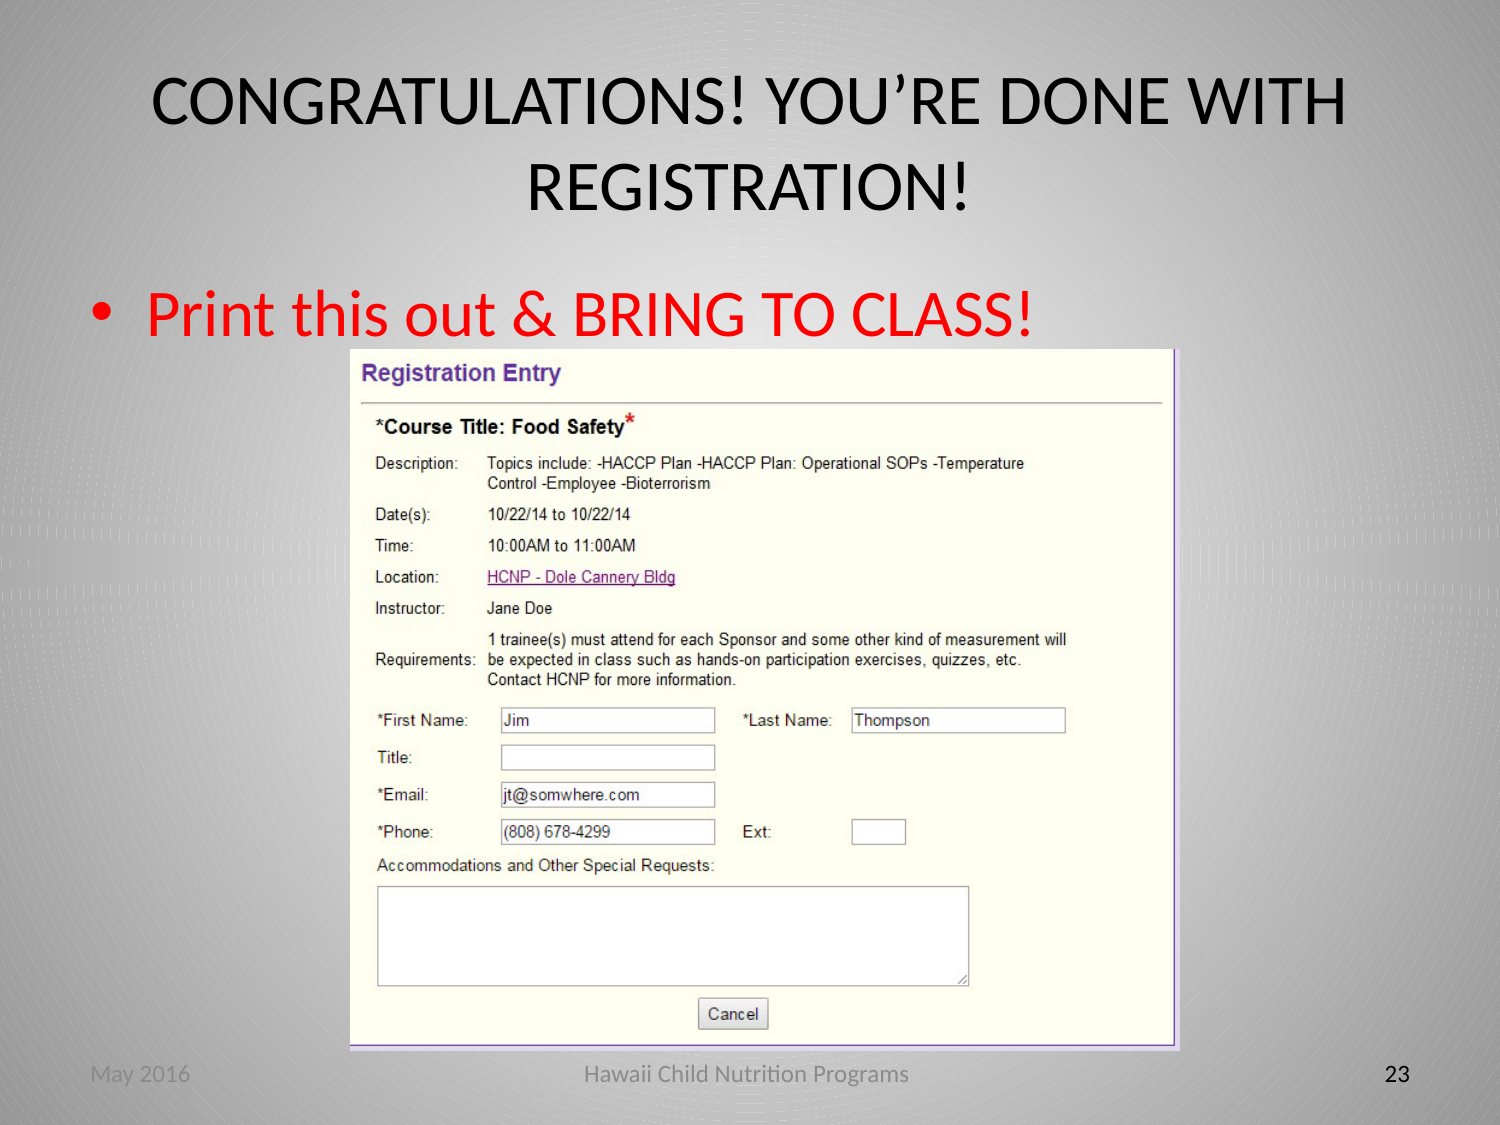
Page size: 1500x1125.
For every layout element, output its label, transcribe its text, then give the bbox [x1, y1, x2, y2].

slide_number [75, 1042, 425, 1103]
picture [349, 349, 1180, 1052]
footer Hawaii Child Nutrition Programs [512, 1059, 988, 1103]
title CONGRATULATIONS! YOU’RE DONE WITH REGISTRATION! [75, 45, 1425, 233]
list Print this out & BRING TO CLASS! [75, 262, 1425, 1005]
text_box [360, 409, 1474, 809]
slide_number 23 [1074, 1042, 1425, 1103]
